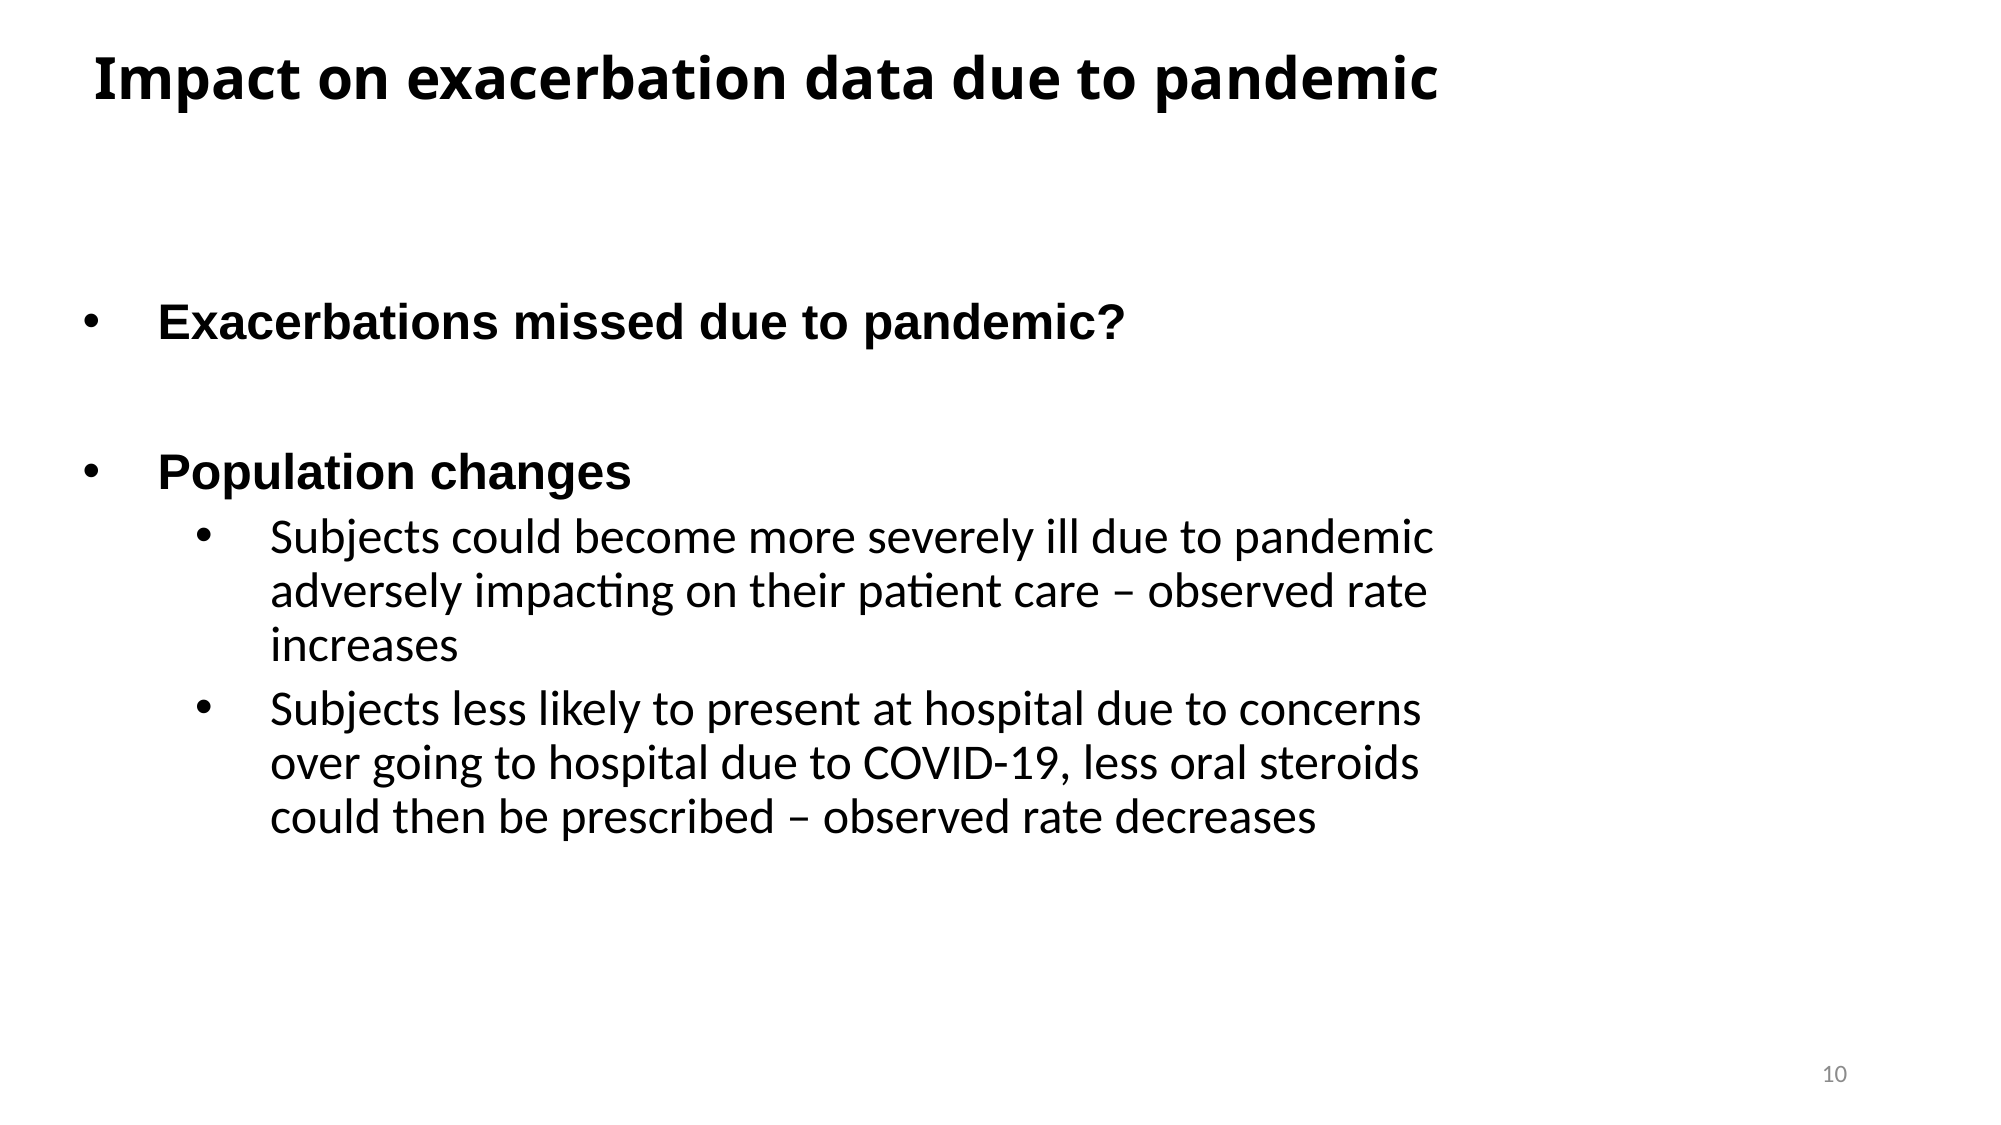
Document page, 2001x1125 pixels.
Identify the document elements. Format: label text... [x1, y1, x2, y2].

slide_number 10 [1412, 1042, 1863, 1103]
title Impact on exacerbation data due to pandemic [79, 38, 1921, 123]
list Exacerbations missed due to pandemic? Population changes Subjects could become more severely ill due to pandemic adversely impacting on their patient care – observed rate increases Subjects less likely to present at hospital due to concerns over going to hospital due to COVID-19, less oral steroids could then be prescribed – observed rate decreases [67, 288, 1535, 1015]
